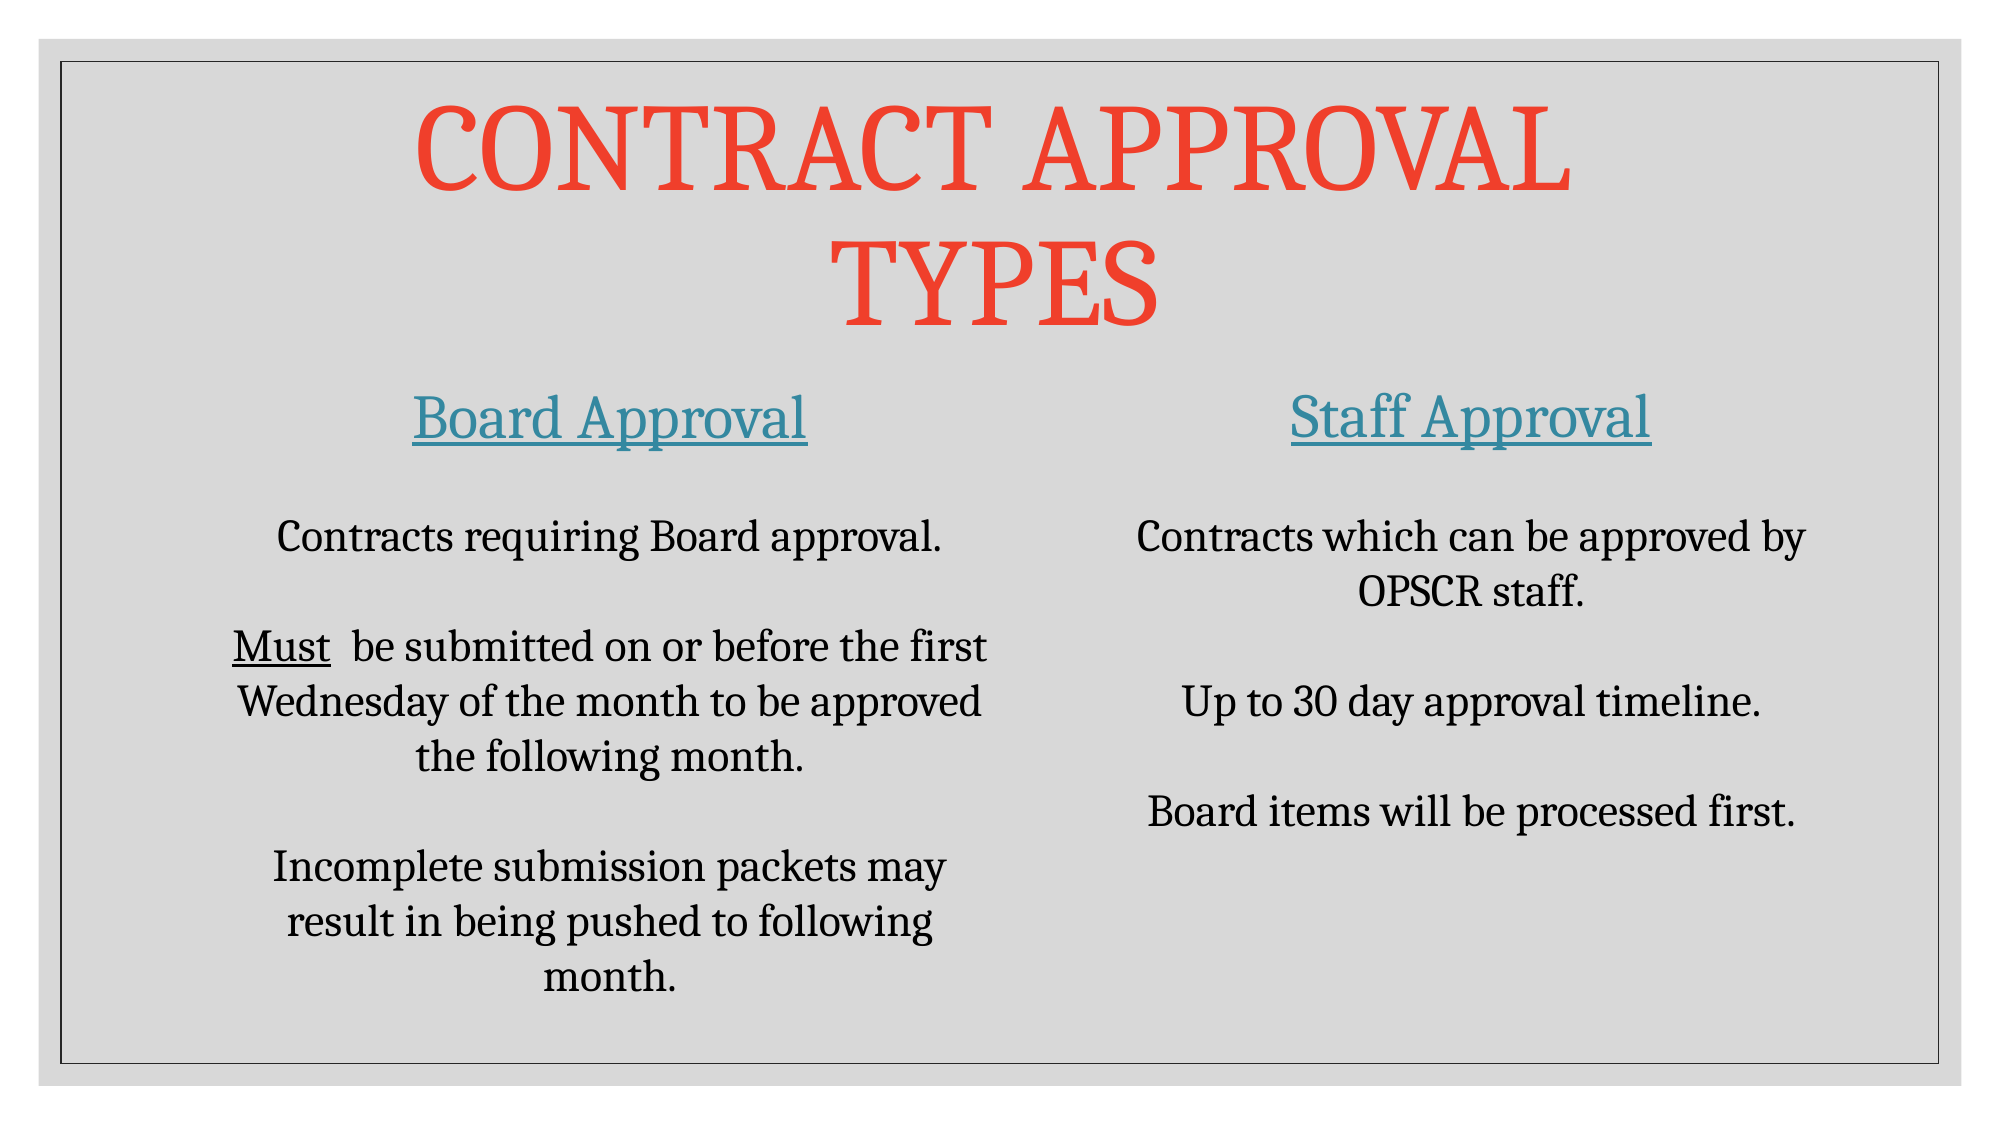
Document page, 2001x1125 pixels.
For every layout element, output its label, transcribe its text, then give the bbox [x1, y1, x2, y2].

text_box Board Approval Contracts requiring Board approval. Must be submitted on or before the first Wednesday of the month to be approved the following month. Incomplete submission packets may result in being pushed to following month. [209, 368, 1011, 1008]
title Contract Approval Types [288, 75, 1701, 1100]
text_box Staff Approval Contracts which can be approved by OPSCR staff. Up to 30 day approval timeline. Board items will be processed first. [1071, 368, 1872, 843]
